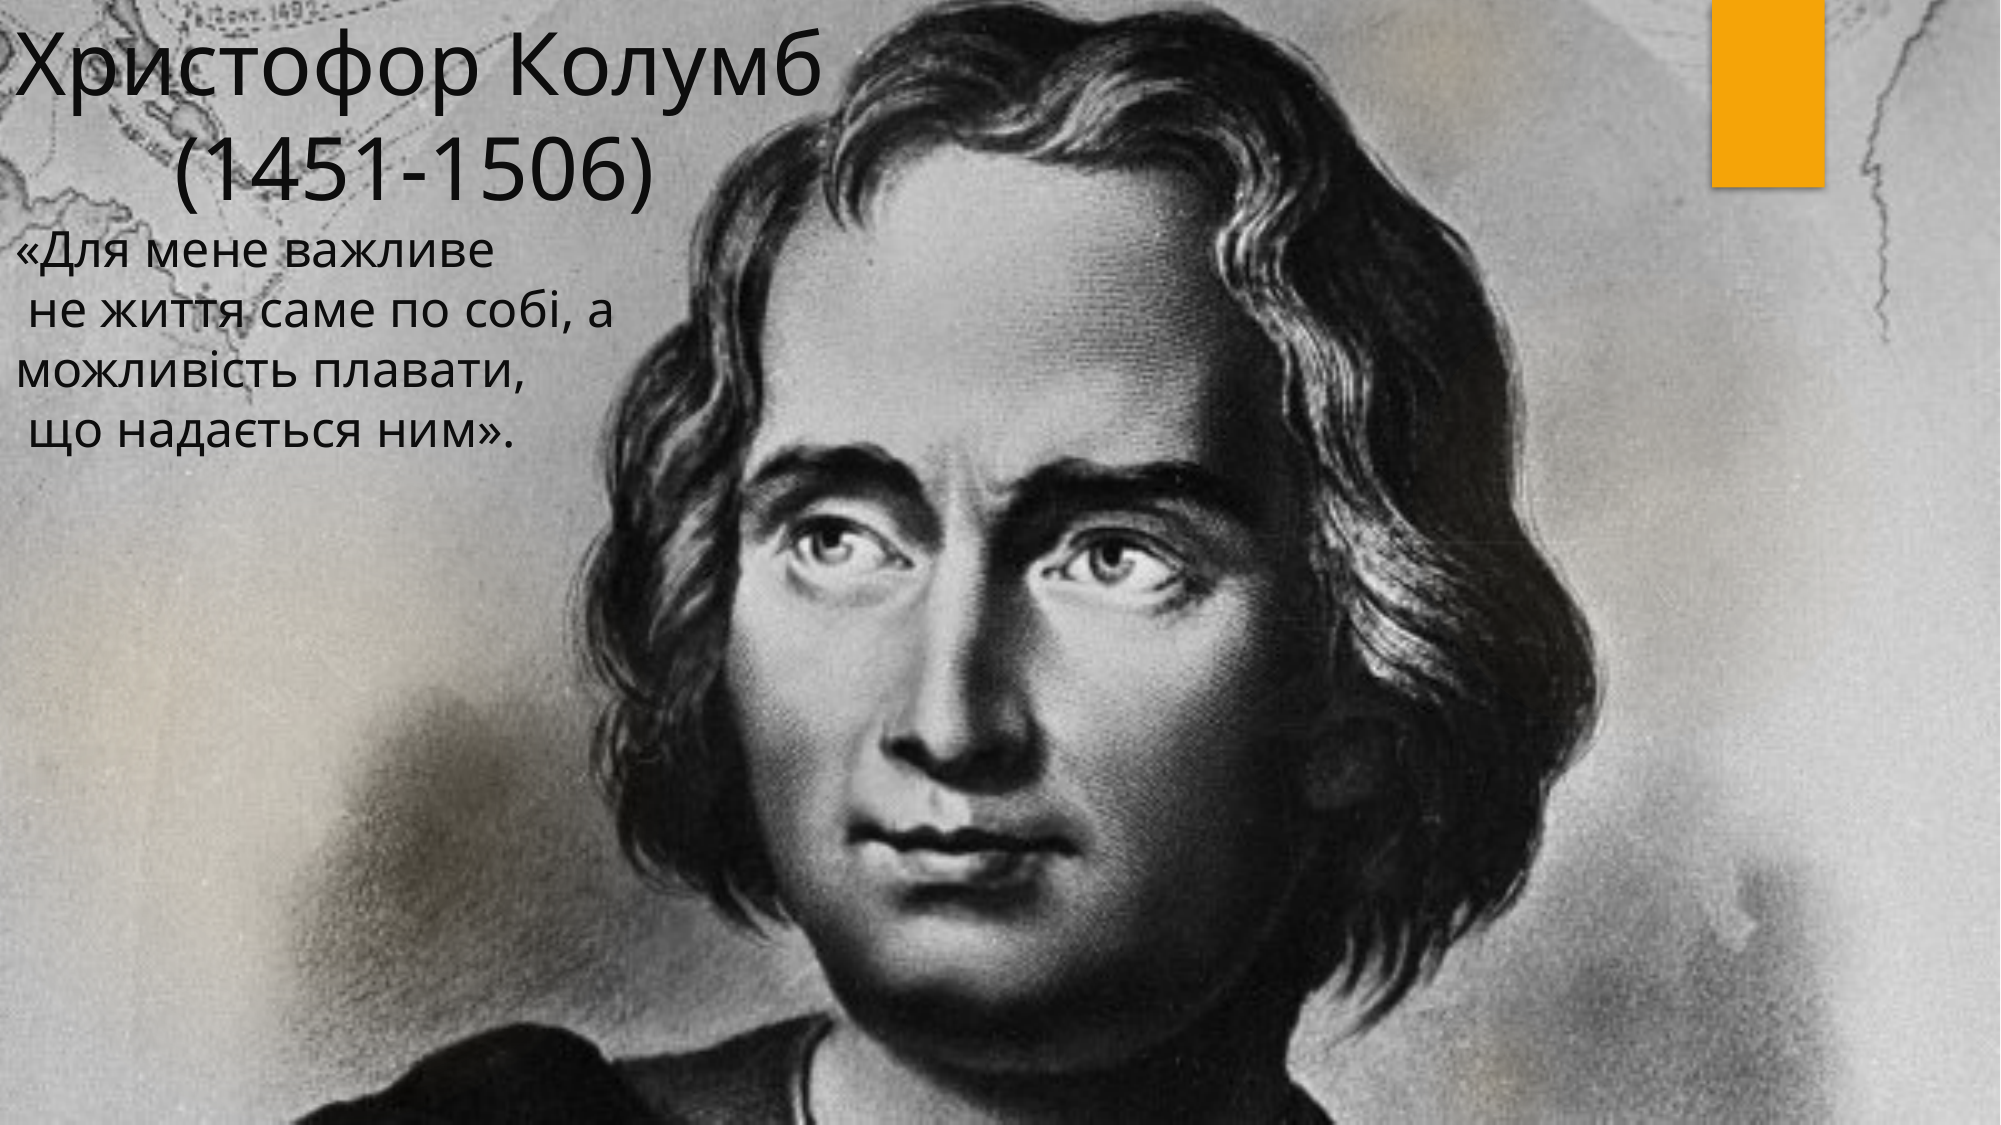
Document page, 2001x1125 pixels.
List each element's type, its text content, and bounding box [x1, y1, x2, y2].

title Христофор Колумб (1451-1506) «Для мене важливе не життя саме по собі, а можливість плавати, що надається ним». [0, 0, 989, 787]
picture [0, 0, 2001, 1125]
